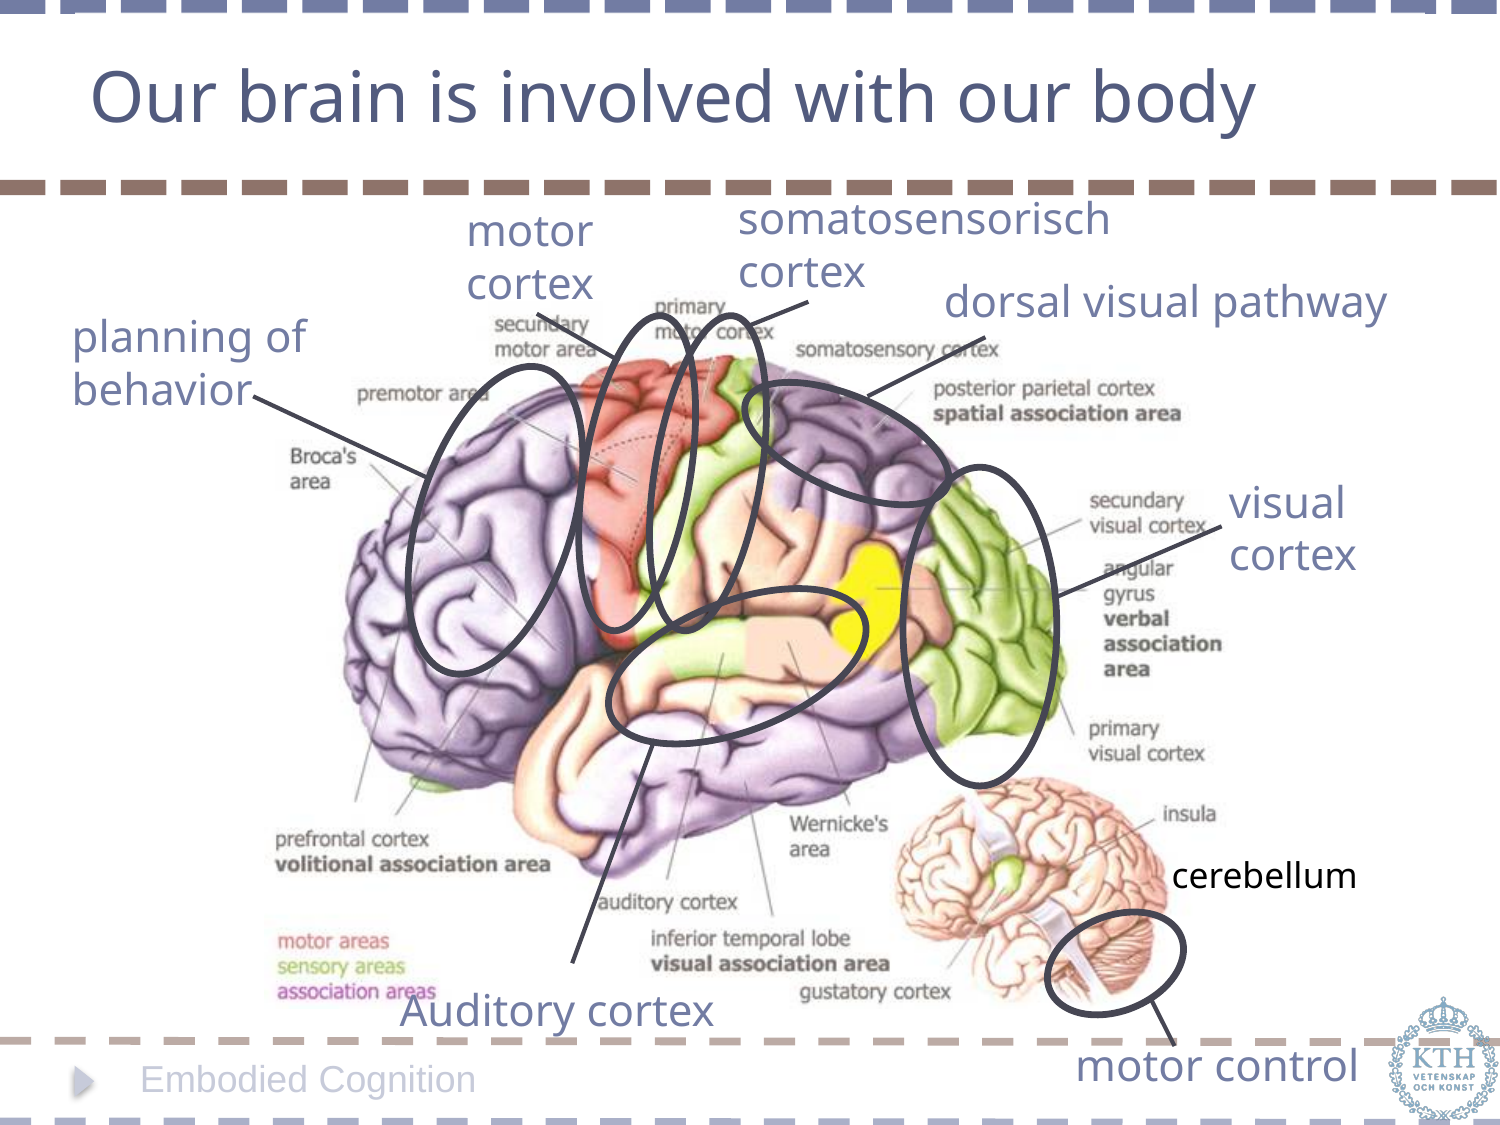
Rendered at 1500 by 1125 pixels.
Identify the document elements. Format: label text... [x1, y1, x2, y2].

text_box planning of behavior [56, 301, 258, 422]
text_box somatosensorisch cortex [723, 183, 1127, 289]
title Our brain is involved with our body [75, 12, 1425, 175]
picture [1387, 995, 1500, 1122]
text_box motor cortex [451, 195, 609, 289]
text_box dorsal visual pathway [928, 266, 1403, 334]
picture [264, 289, 1239, 1010]
text_box motor control [1060, 1030, 1375, 1098]
text_box visual cortex [1245, 467, 1373, 587]
text_box cerebellum [1245, 845, 1373, 903]
text_box Auditory cortex [384, 1021, 730, 1043]
